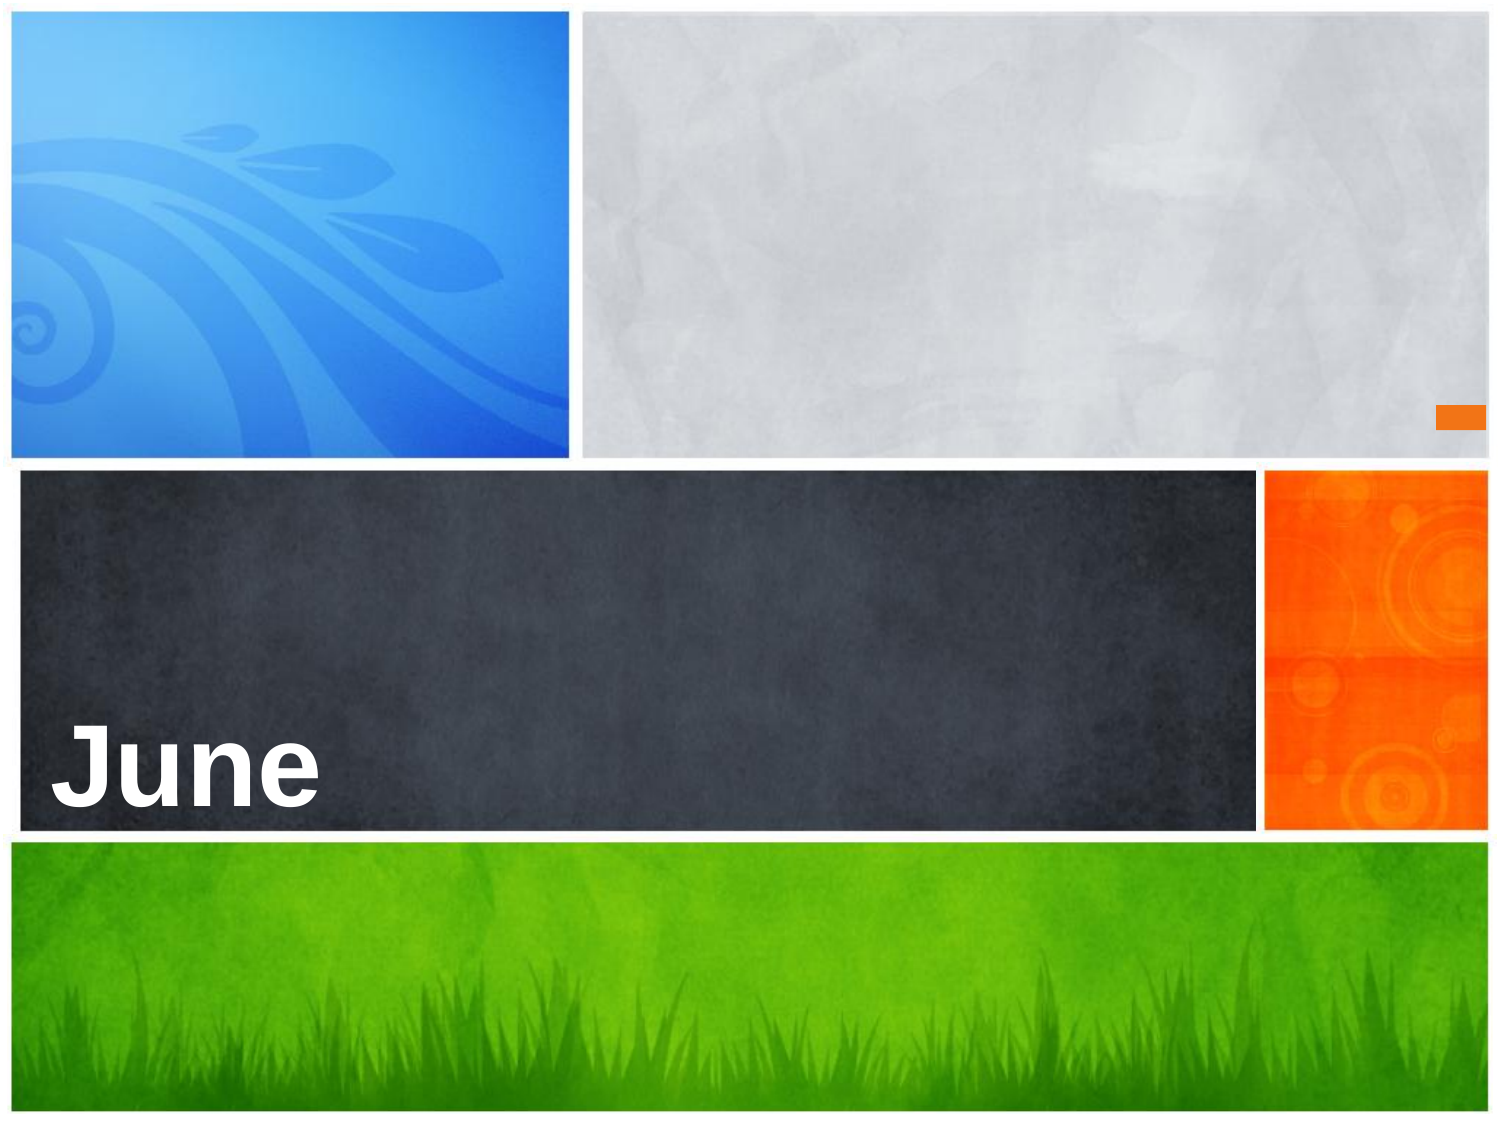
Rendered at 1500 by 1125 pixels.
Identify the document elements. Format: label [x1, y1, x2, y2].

picture [3, 3, 1498, 834]
text_box [0, 834, 1500, 1125]
